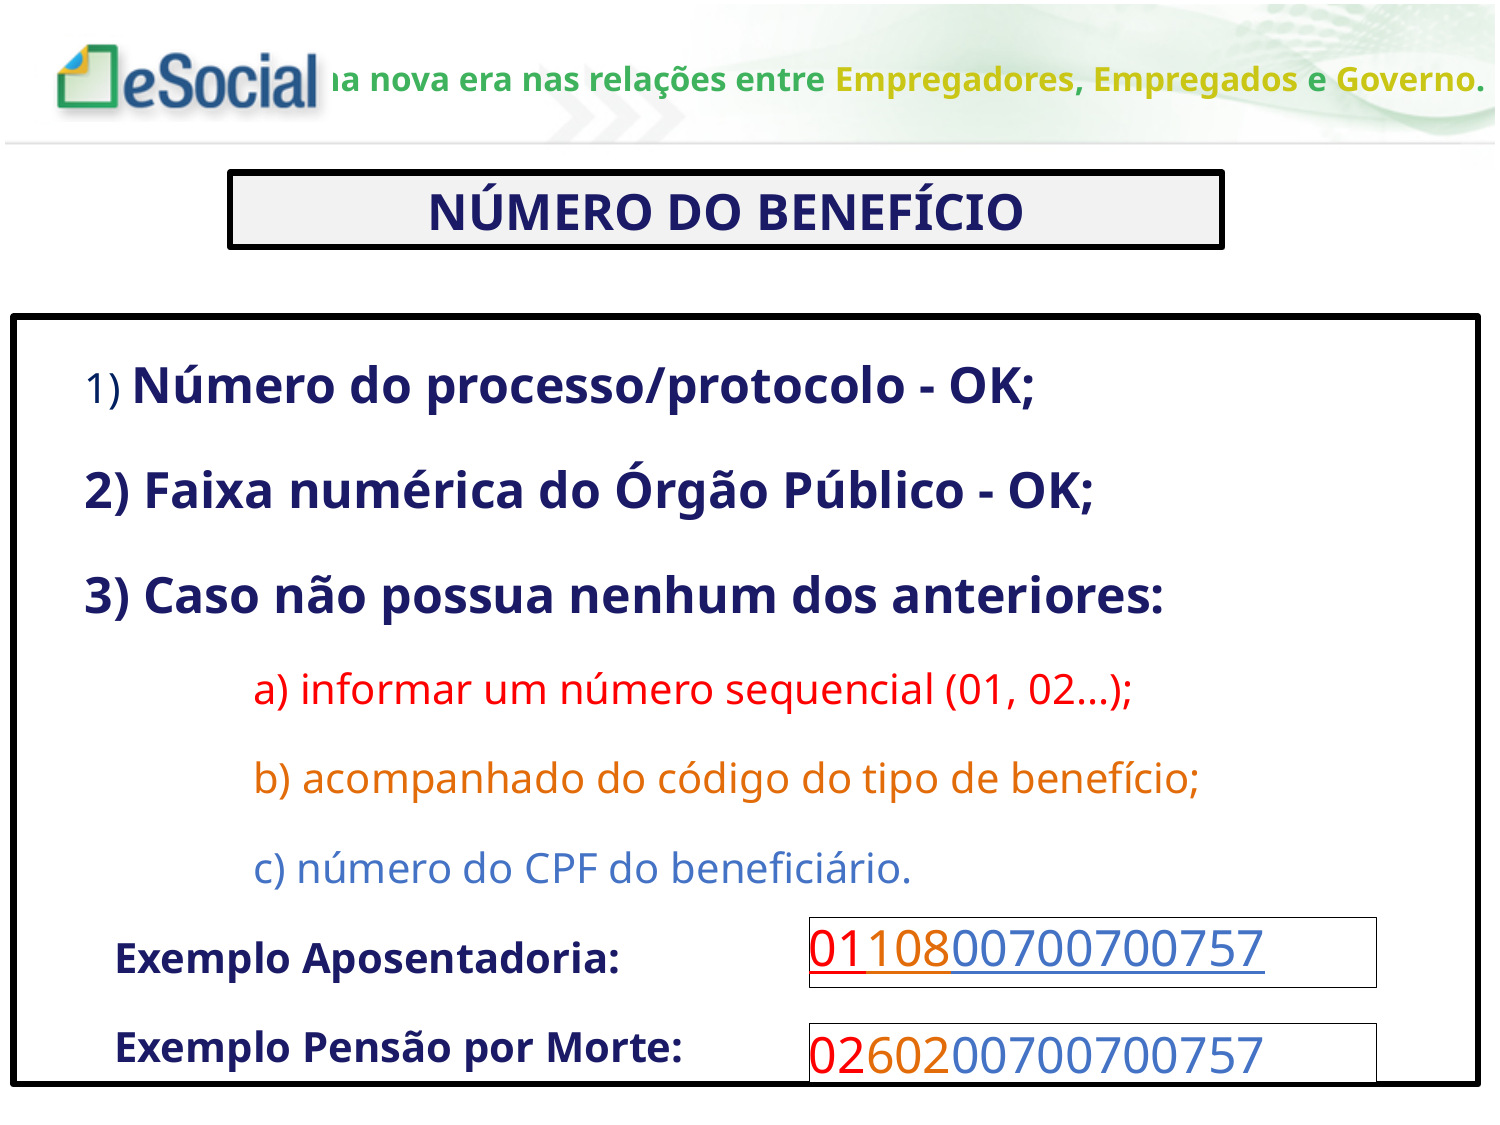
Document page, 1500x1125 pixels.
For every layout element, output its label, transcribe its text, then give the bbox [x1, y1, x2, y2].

text_box 0110800700700757 [809, 916, 1376, 988]
text_box 0260200700700757 [809, 1023, 1376, 1083]
text_box NÚMERO DO BENEFÍCIO [230, 172, 1223, 248]
list 1) Número do processo/protocolo - OK; 2) Faixa numérica do Órgão Público - OK; 3) Caso não possua nenhum dos anteriores: a) informar um número sequencial (01, 02...); b) acompanhado do código do tipo de benefício; c) número do CPF do beneficiário. Exemplo Aposentadoria: Exemplo Pensão por Morte: [13, 316, 1479, 1085]
picture [5, 4, 1495, 1121]
